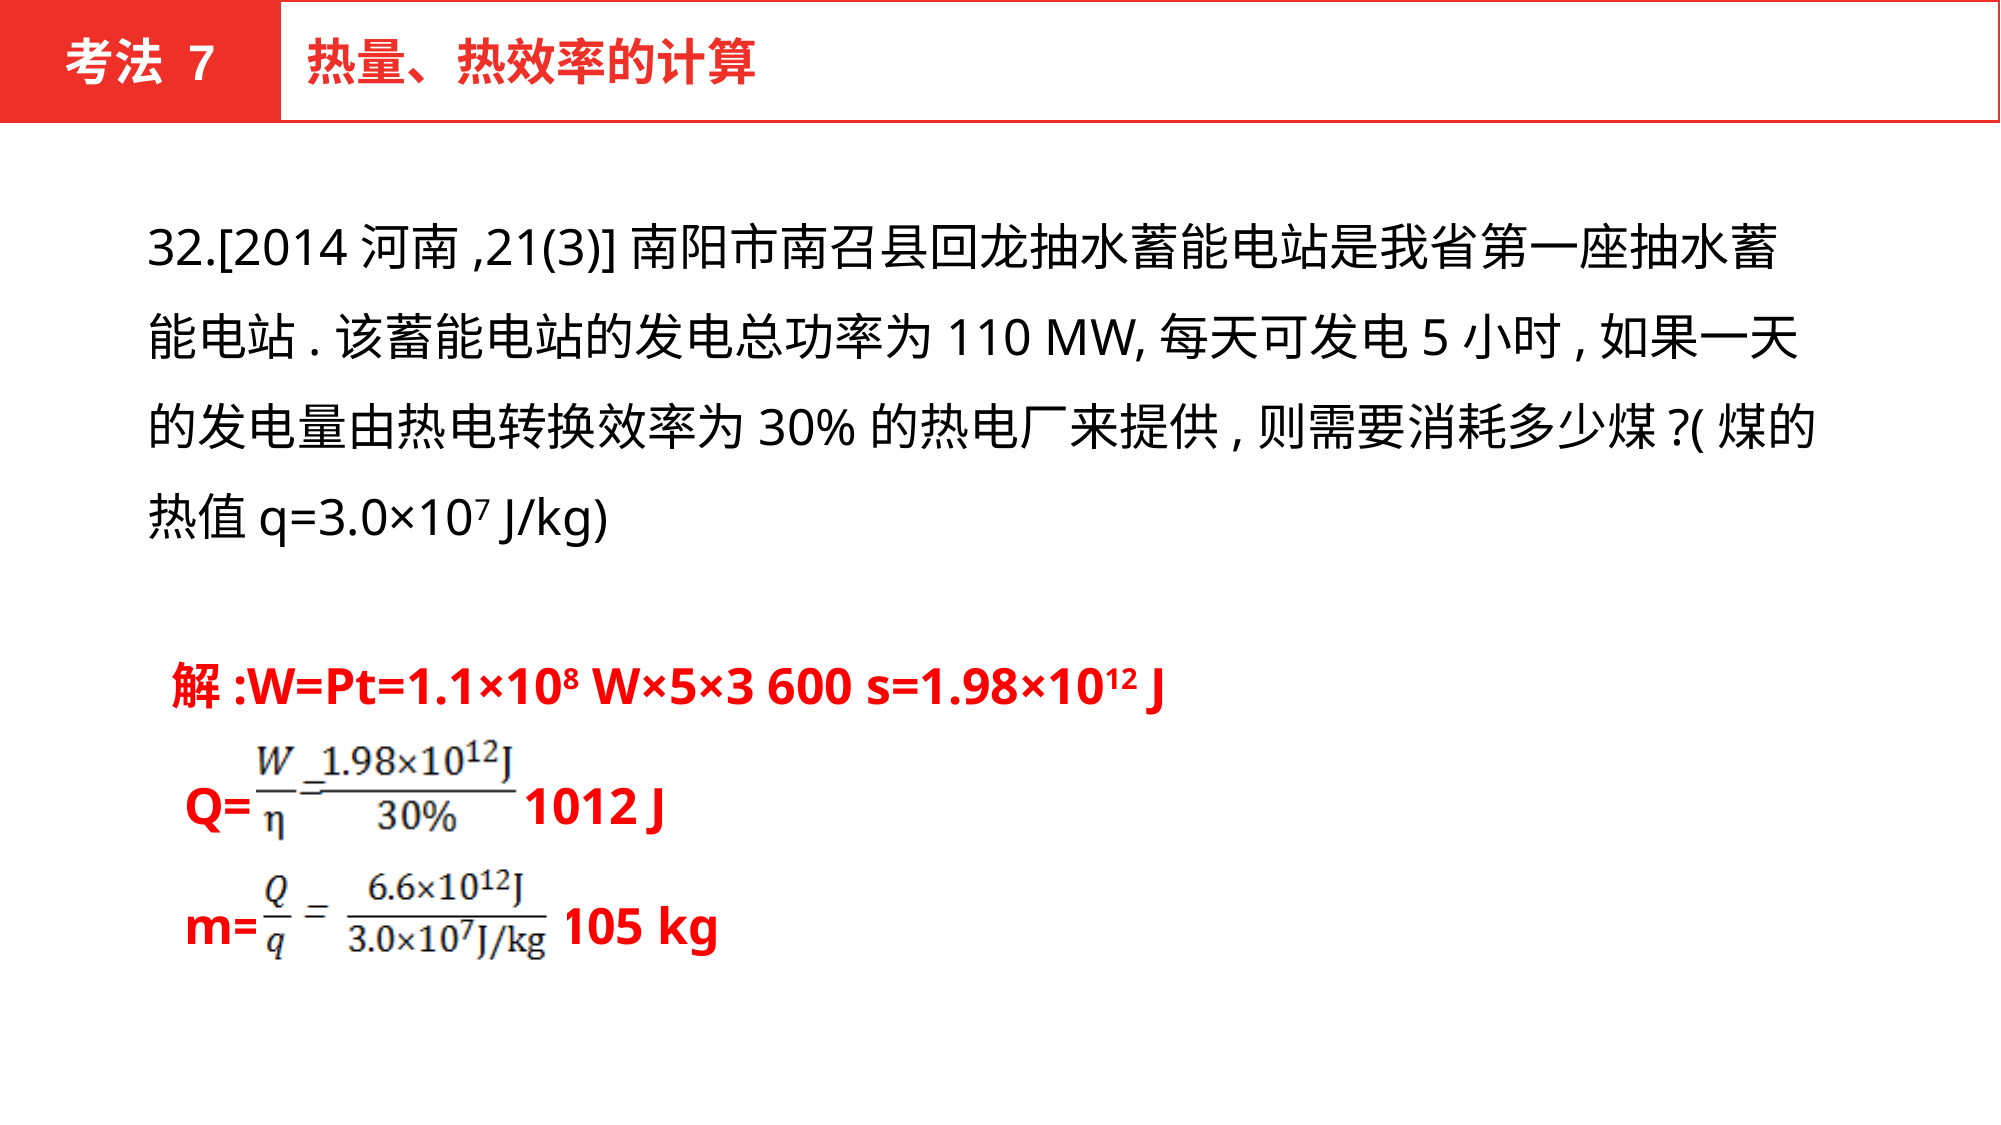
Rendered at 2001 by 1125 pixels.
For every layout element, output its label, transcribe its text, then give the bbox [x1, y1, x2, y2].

text_box 热量、热效率的计算 [276, 0, 2000, 123]
picture [256, 868, 567, 966]
text_box 考法 7 [1, 0, 280, 122]
picture [256, 732, 521, 847]
text_box 32.[2014河南,21(3)]南阳市南召县回龙抽水蓄能电站是我省第一座抽水蓄能电站.该蓄能电站的发电总功率为110 MW,每天可发电5小时,如果一天的发电量由热电转换效率为30%的热电厂来提供,则需要消耗多少煤?(煤的热值q=3.0×107 J/kg) [132, 178, 1836, 554]
text_box 解:W=Pt=1.1×108 W×5×3 600 s=1.98×1012 J Q= =6.6×1012 J m= =2.2×105 kg [156, 587, 1789, 963]
